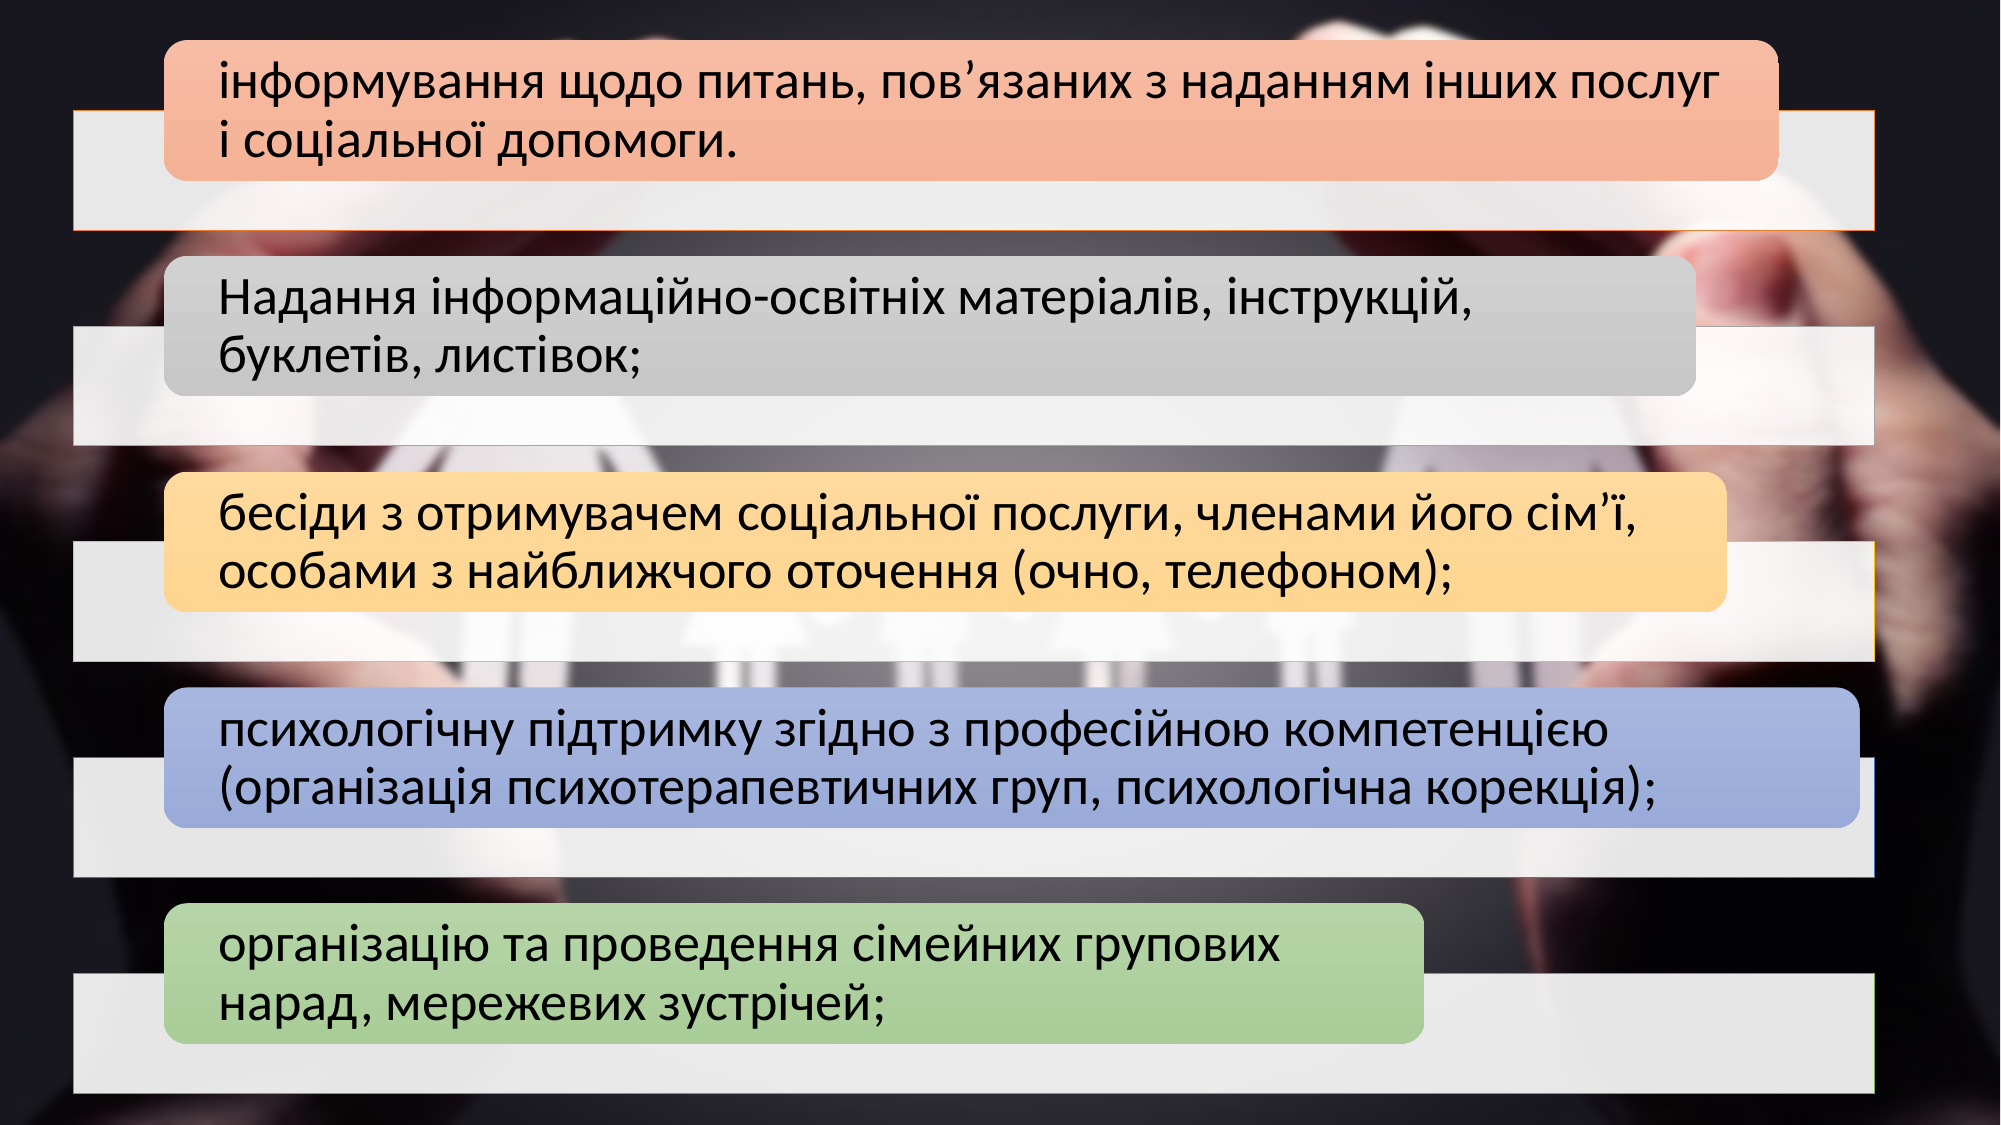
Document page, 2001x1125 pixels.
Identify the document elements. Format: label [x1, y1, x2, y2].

picture [0, 0, 2001, 1125]
list [73, 34, 1875, 1100]
